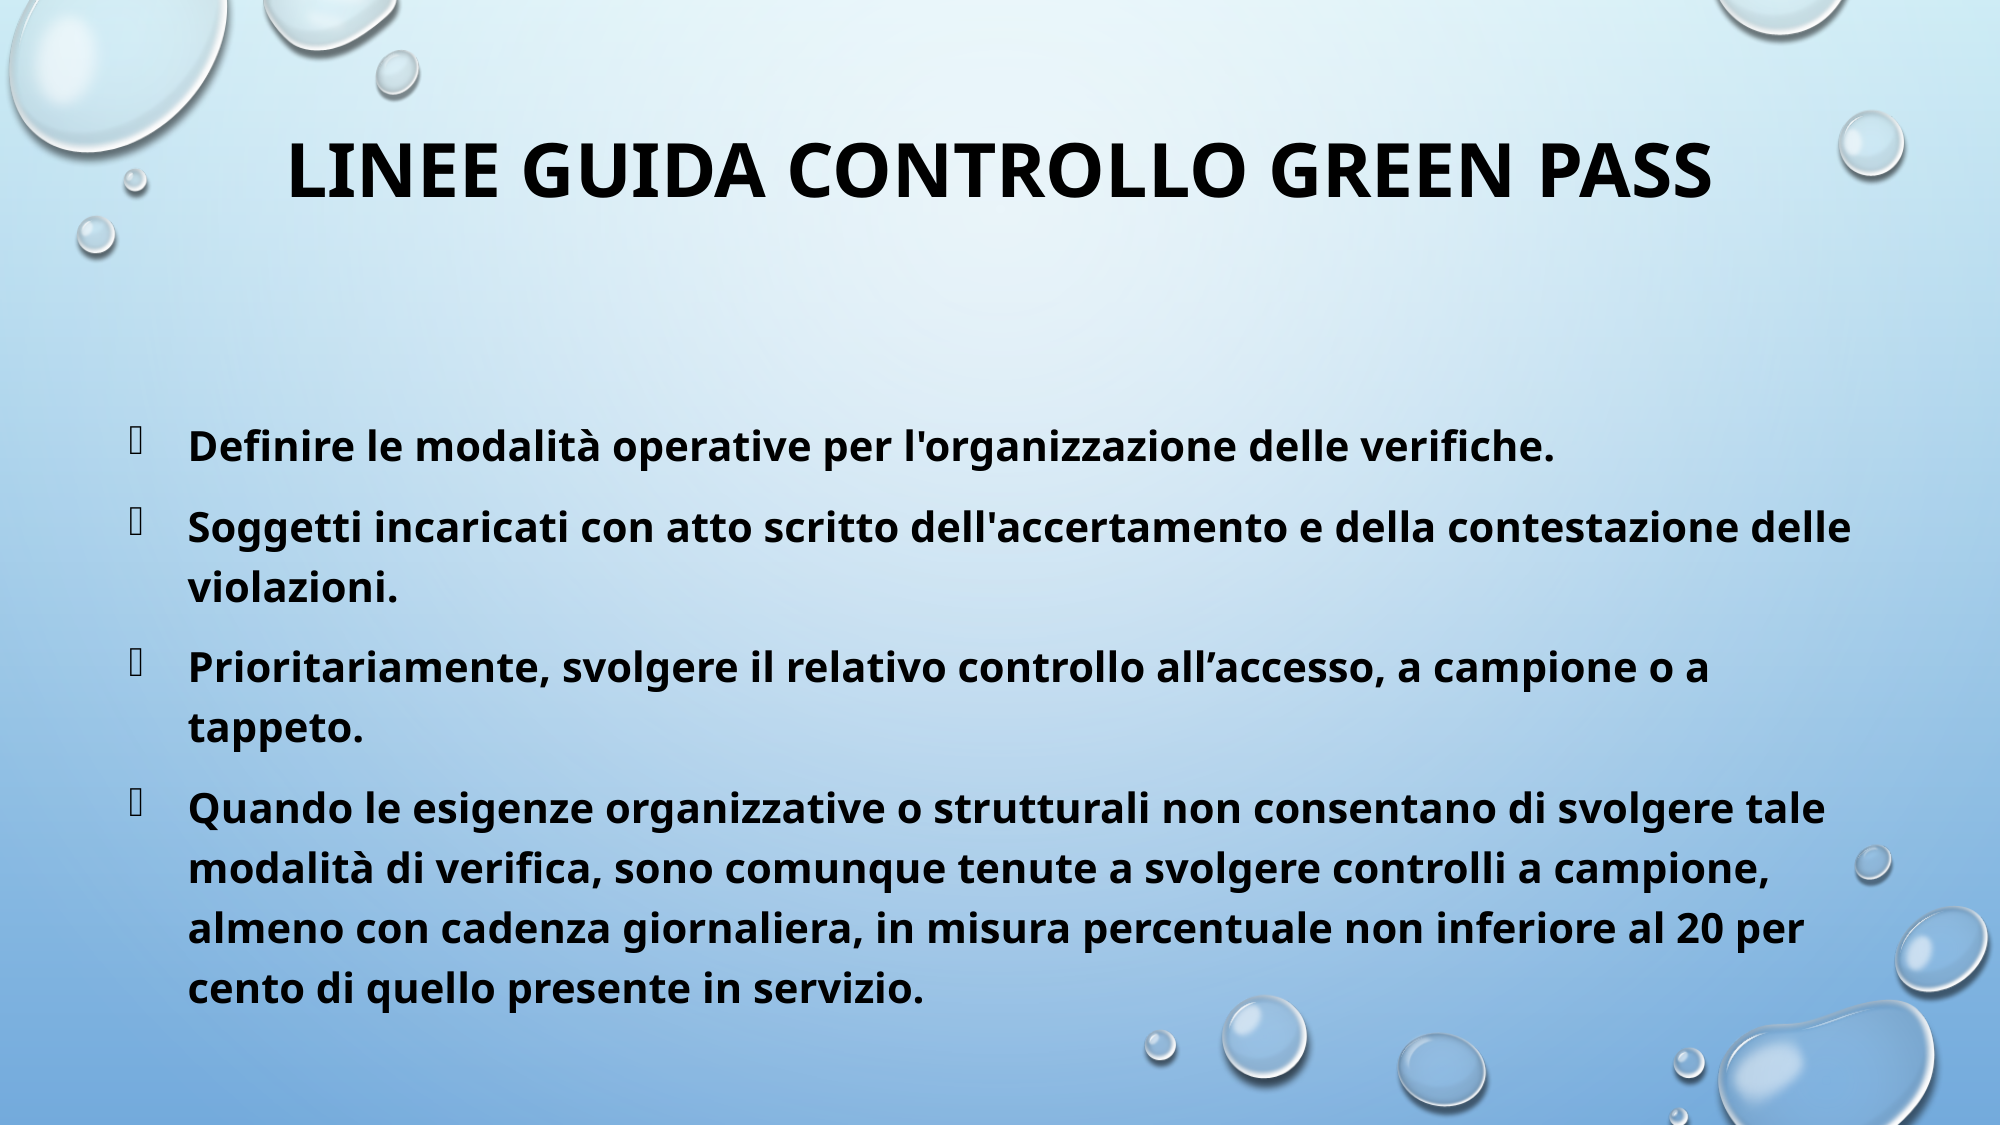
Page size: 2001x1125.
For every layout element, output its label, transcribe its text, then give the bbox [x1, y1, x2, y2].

list Definire le modalità operative per l'organizzazione delle verifiche. Soggetti incaricati con atto scritto dell'accertamento e della contestazione delle violazioni. Prioritariamente, svolgere il relativo controllo all’accesso, a campione o a tappeto. Quando le esigenze organizzative o strutturali non consentano di svolgere tale modalità di verifica, sono comunque tenute a svolgere controlli a campione, almeno con cadenza giornaliera, in misura percentuale non inferiore al 20 per cento di quello presente in servizio. [114, 401, 1886, 868]
title Linee guida controllo green pass [149, 77, 1851, 340]
picture [0, 0, 2000, 1125]
